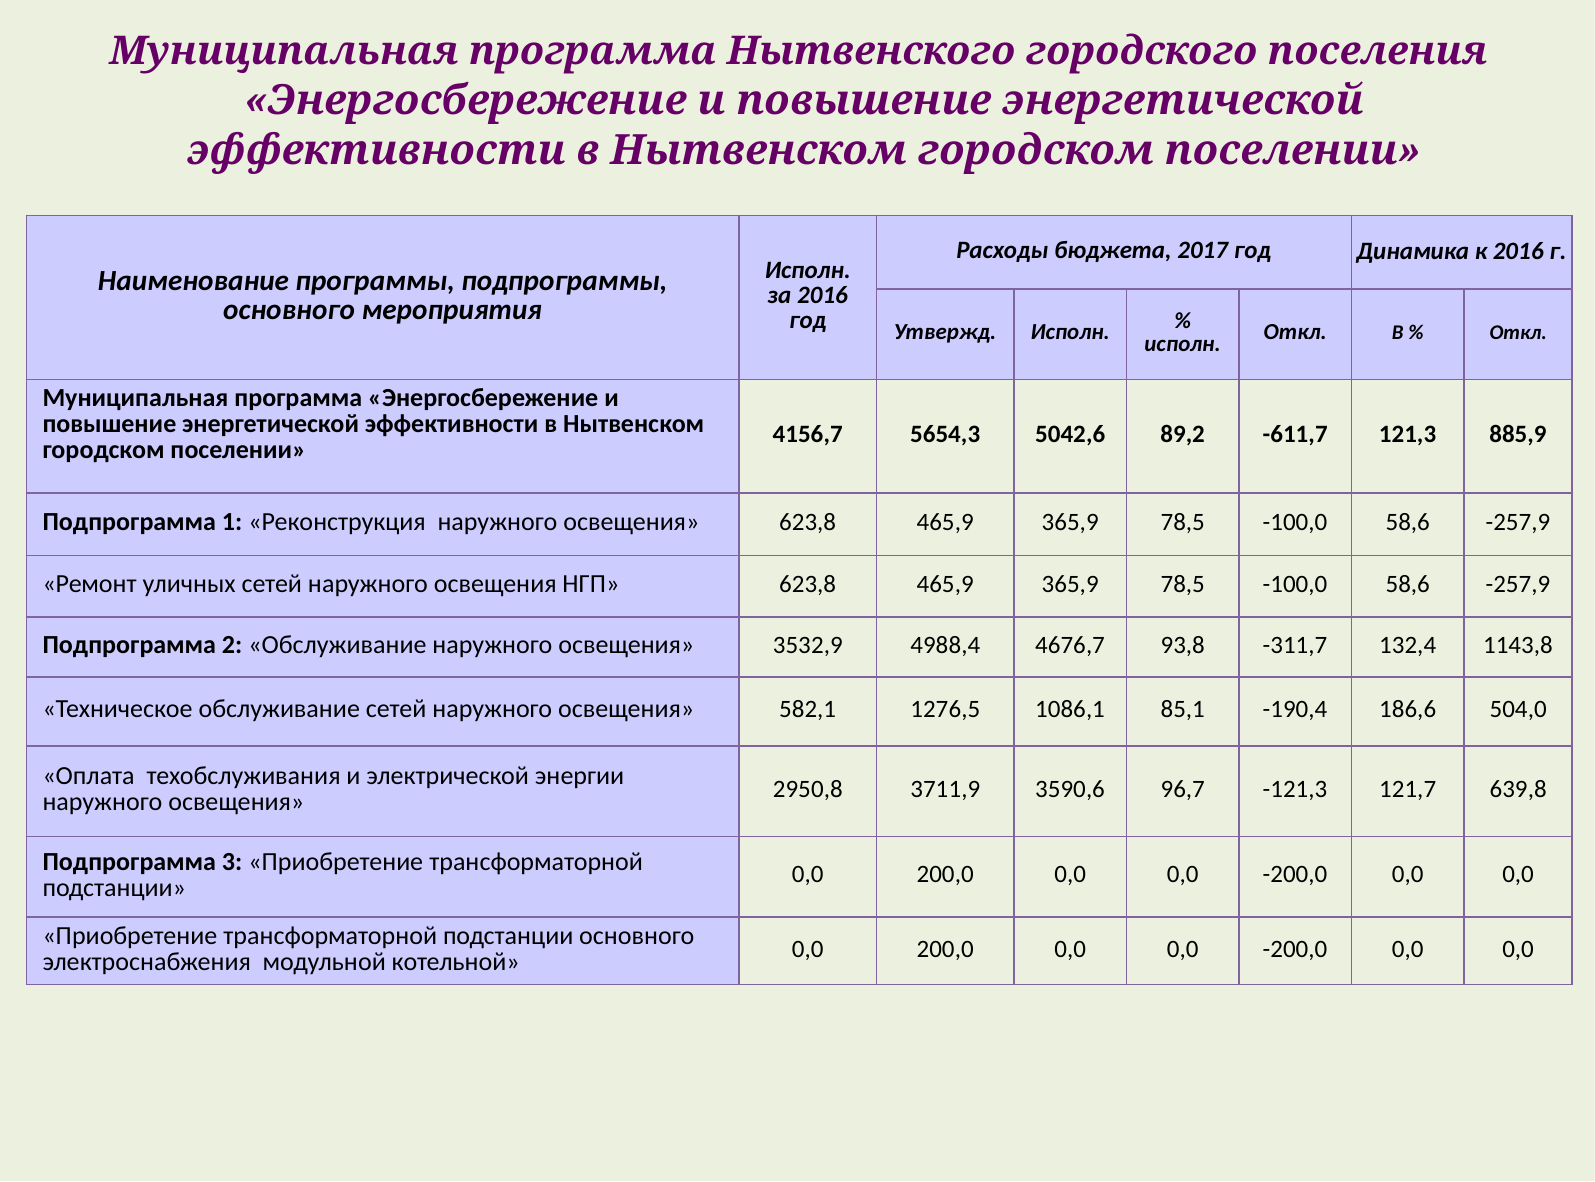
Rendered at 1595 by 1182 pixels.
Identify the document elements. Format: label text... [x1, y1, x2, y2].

table_header Динамика к 2016 г. [1352, 216, 1571, 288]
table_cell В % [1352, 290, 1463, 379]
table_cell «Приобретение трансформаторной подстанции основного электроснабжения модульной котельной» [27, 918, 738, 984]
table_cell 1143,8 [1465, 618, 1571, 676]
table_cell 0,0 [1015, 837, 1126, 916]
table_cell 0,0 [1352, 837, 1463, 916]
table_cell 78,5 [1127, 556, 1238, 616]
table_cell 3532,9 [740, 618, 876, 676]
table_cell Муниципальная программа «Энергосбережение и повышение энергетической эффективности в Нытвенском городском поселении» [27, 380, 738, 492]
table_cell Подпрограмма 1: «Реконструкция наружного освещения» [27, 494, 738, 555]
table_cell 639,8 [1465, 747, 1571, 836]
table_cell 121,3 [1352, 380, 1463, 492]
table_cell 465,9 [877, 556, 1013, 616]
table_cell Исполн. [1015, 290, 1126, 379]
table_header Расходы бюджета, 2017 год [877, 216, 1351, 288]
table_cell 93,8 [1127, 618, 1238, 676]
table_cell 1086,1 [1015, 678, 1126, 745]
table_cell Подпрограмма 3: «Приобретение трансформаторной подстанции» [27, 837, 738, 916]
table_cell -190,4 [1240, 678, 1351, 745]
table_cell -611,7 [1240, 380, 1351, 492]
table_cell 465,9 [877, 494, 1013, 555]
table_cell 0,0 [1465, 918, 1571, 984]
table_cell 0,0 [1352, 918, 1463, 984]
table_cell 5042,6 [1015, 380, 1126, 492]
table_header Наименование программы, подпрограммы, основного мероприятия [27, 216, 738, 379]
table_cell -311,7 [1240, 618, 1351, 676]
table_cell 186,6 [1352, 678, 1463, 745]
table_cell 0,0 [1015, 918, 1126, 984]
table_cell 58,6 [1352, 494, 1463, 555]
table_cell Откл. [1465, 290, 1571, 379]
table_cell -200,0 [1240, 918, 1351, 984]
table_cell -121,3 [1240, 747, 1351, 836]
table_cell Утвержд. [877, 290, 1013, 379]
table_cell 3711,9 [877, 747, 1013, 836]
table_cell 0,0 [740, 837, 876, 916]
table_cell Подпрограмма 2: «Обслуживание наружного освещения» [27, 618, 738, 676]
table_cell 623,8 [740, 494, 876, 555]
table_cell 0,0 [1465, 837, 1571, 916]
table_cell 89,2 [1127, 380, 1238, 492]
table_cell 85,1 [1127, 678, 1238, 745]
table_cell 1276,5 [877, 678, 1013, 745]
table_cell 3590,6 [1015, 747, 1126, 836]
table_cell «Оплата техобслуживания и электрической энергии наружного освещения» [27, 747, 738, 836]
table_cell 365,9 [1015, 556, 1126, 616]
table_cell 4676,7 [1015, 618, 1126, 676]
table_cell 78,5 [1127, 494, 1238, 555]
table_cell -257,9 [1465, 494, 1571, 555]
table_cell 365,9 [1015, 494, 1126, 555]
table_cell 0,0 [1127, 918, 1238, 984]
table_cell «Ремонт уличных сетей наружного освещения НГП» [27, 556, 738, 616]
table_cell -100,0 [1240, 556, 1351, 616]
table_cell 582,1 [740, 678, 876, 745]
table_cell 200,0 [877, 918, 1013, 984]
table_cell 504,0 [1465, 678, 1571, 745]
table_cell 2950,8 [740, 747, 876, 836]
table_cell 4988,4 [877, 618, 1013, 676]
table_cell 5654,3 [877, 380, 1013, 492]
table_cell 0,0 [740, 918, 876, 984]
table_cell 0,0 [1127, 837, 1238, 916]
table_cell 623,8 [740, 556, 876, 616]
table_header Исполн. за 2016 год [740, 216, 876, 379]
table_cell Откл. [1240, 290, 1351, 379]
table_cell 132,4 [1352, 618, 1463, 676]
title Муниципальная программа Нытвенского городского поселения «Энергосбережение и повышение энергетической эффективности в Нытвенском городском поселении» [59, 9, 1549, 141]
table_cell -200,0 [1240, 837, 1351, 916]
table_cell 885,9 [1465, 380, 1571, 492]
table_cell % исполн. [1127, 290, 1238, 379]
table_cell 96,7 [1127, 747, 1238, 836]
table_cell 4156,7 [740, 380, 876, 492]
table_cell 200,0 [877, 837, 1013, 916]
table_cell -257,9 [1465, 556, 1571, 616]
table_cell «Техническое обслуживание сетей наружного освещения» [27, 678, 738, 745]
table_cell 58,6 [1352, 556, 1463, 616]
table_cell 121,7 [1352, 747, 1463, 836]
table_cell -100,0 [1240, 494, 1351, 555]
